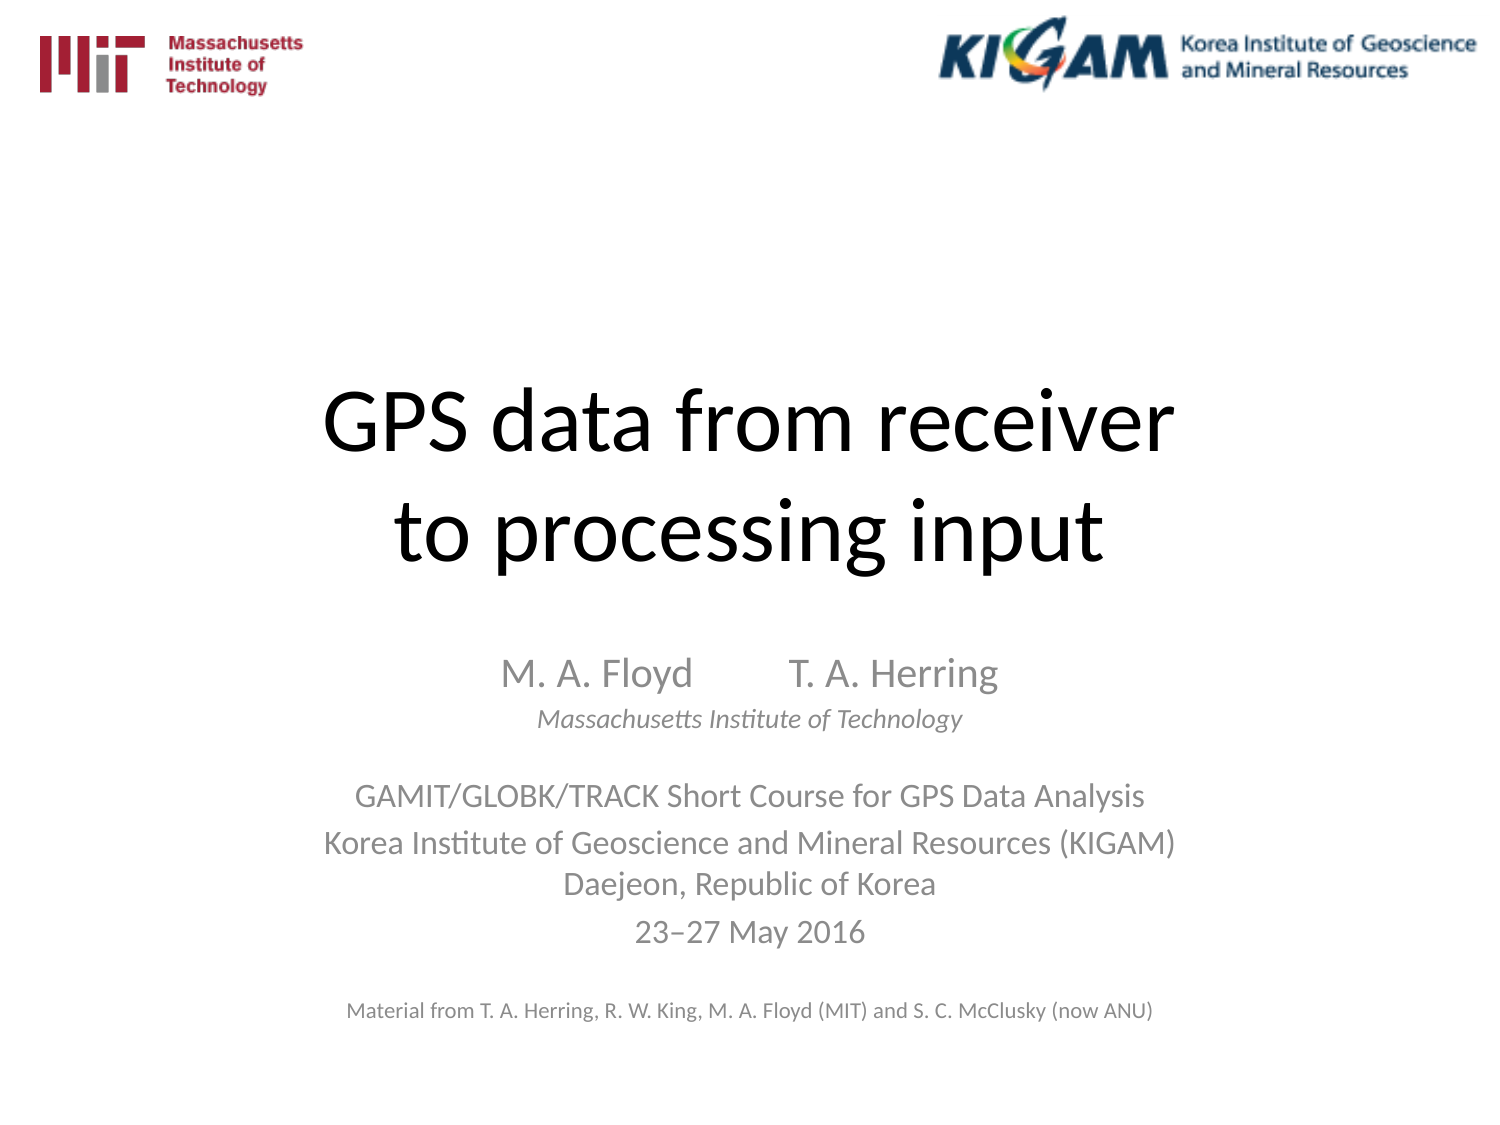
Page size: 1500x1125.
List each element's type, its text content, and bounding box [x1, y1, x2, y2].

picture [40, 36, 304, 97]
title GPS data from receiver to processing input [112, 349, 1388, 591]
picture [937, 14, 1490, 97]
text_box M. A. Floyd T. A. Herring Massachusetts Institute of Technology GAMIT/GLOBK/TRACK Short Course for GPS Data Analysis Korea Institute of Geoscience and Mineral Resources (KIGAM) Daejeon, Republic of Korea 23–27 May 2016 Material from T. A. Herring, R. W. King, M. A. Floyd (MIT) and S. C. McClusky (now ANU) [224, 637, 1275, 1033]
